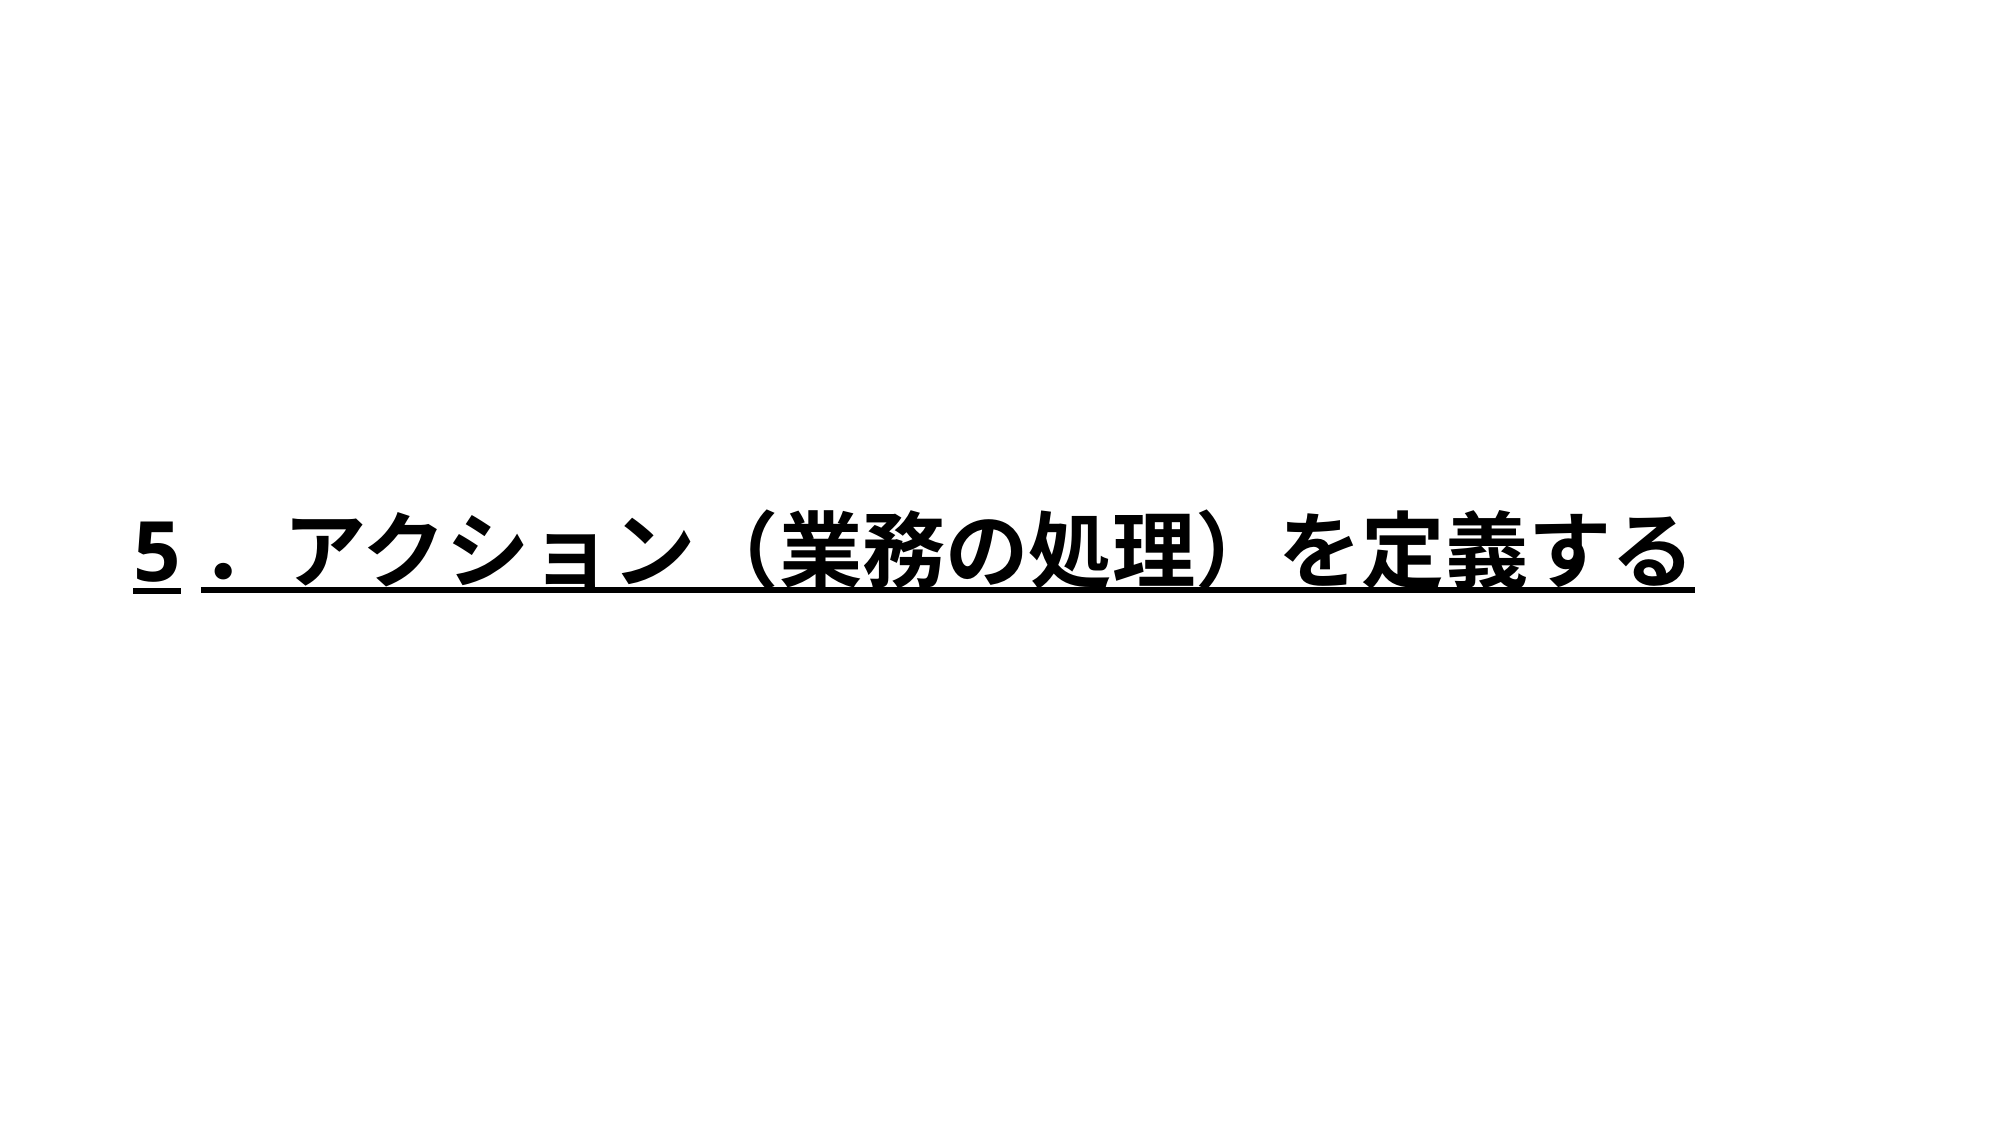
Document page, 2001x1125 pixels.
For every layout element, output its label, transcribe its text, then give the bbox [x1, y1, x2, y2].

title 5．アクション（業務の処理）を定義する [118, 506, 1815, 603]
